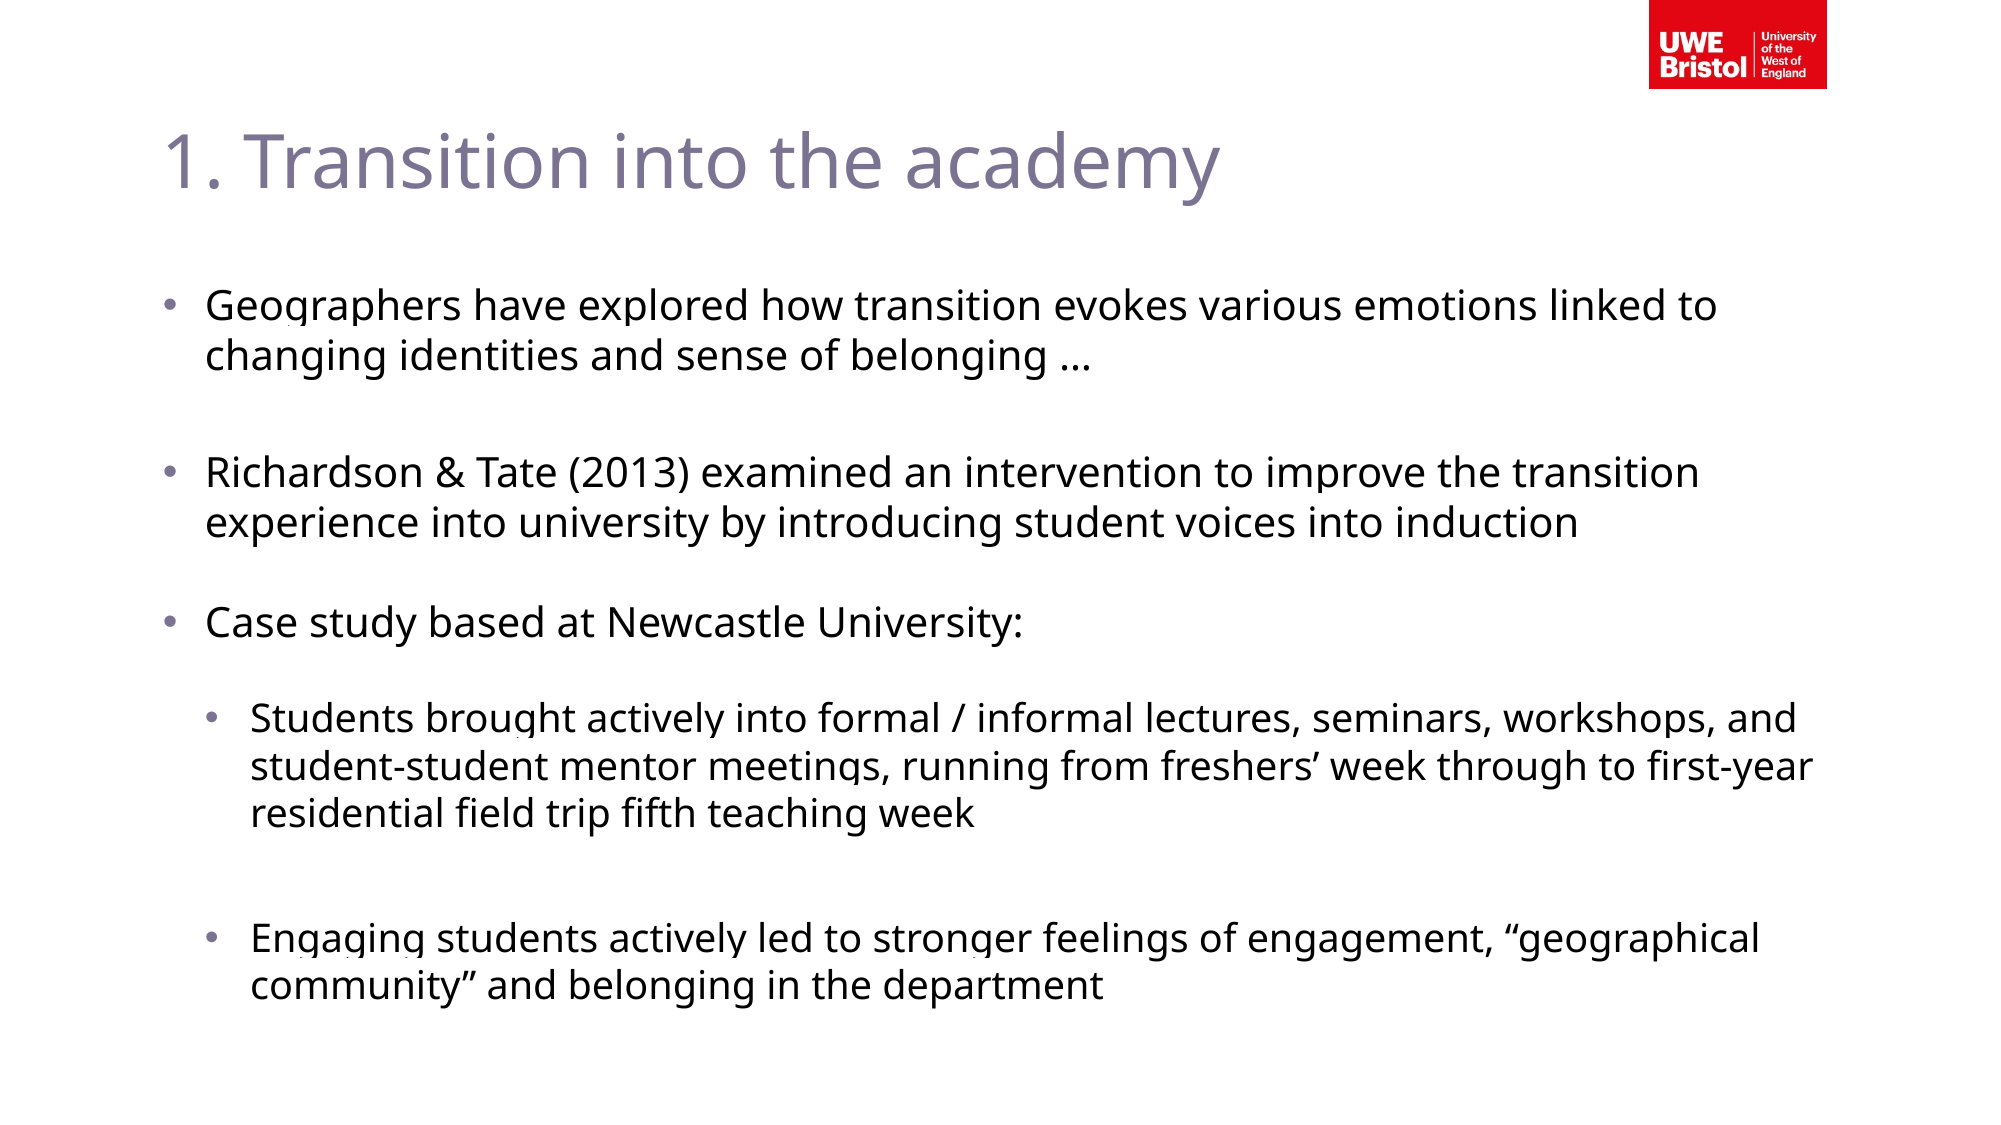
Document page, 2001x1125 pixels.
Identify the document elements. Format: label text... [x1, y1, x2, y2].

title 1. Transition into the academy [161, 113, 1827, 278]
picture [1649, 0, 1827, 89]
list Geographers have explored how transition evokes various emotions linked to changing identities and sense of belonging … Richardson & Tate (2013) examined an intervention to improve the transition experience into university by introducing student voices into induction Case study based at Newcastle University: Students brought actively into formal / informal lectures, seminars, workshops, and student-student mentor meetings, running from freshers’ week through to first-year residential field trip fifth teaching week Engaging students actively led to stronger feelings of engagement, “geographical community” and belonging in the department [161, 278, 1827, 1035]
